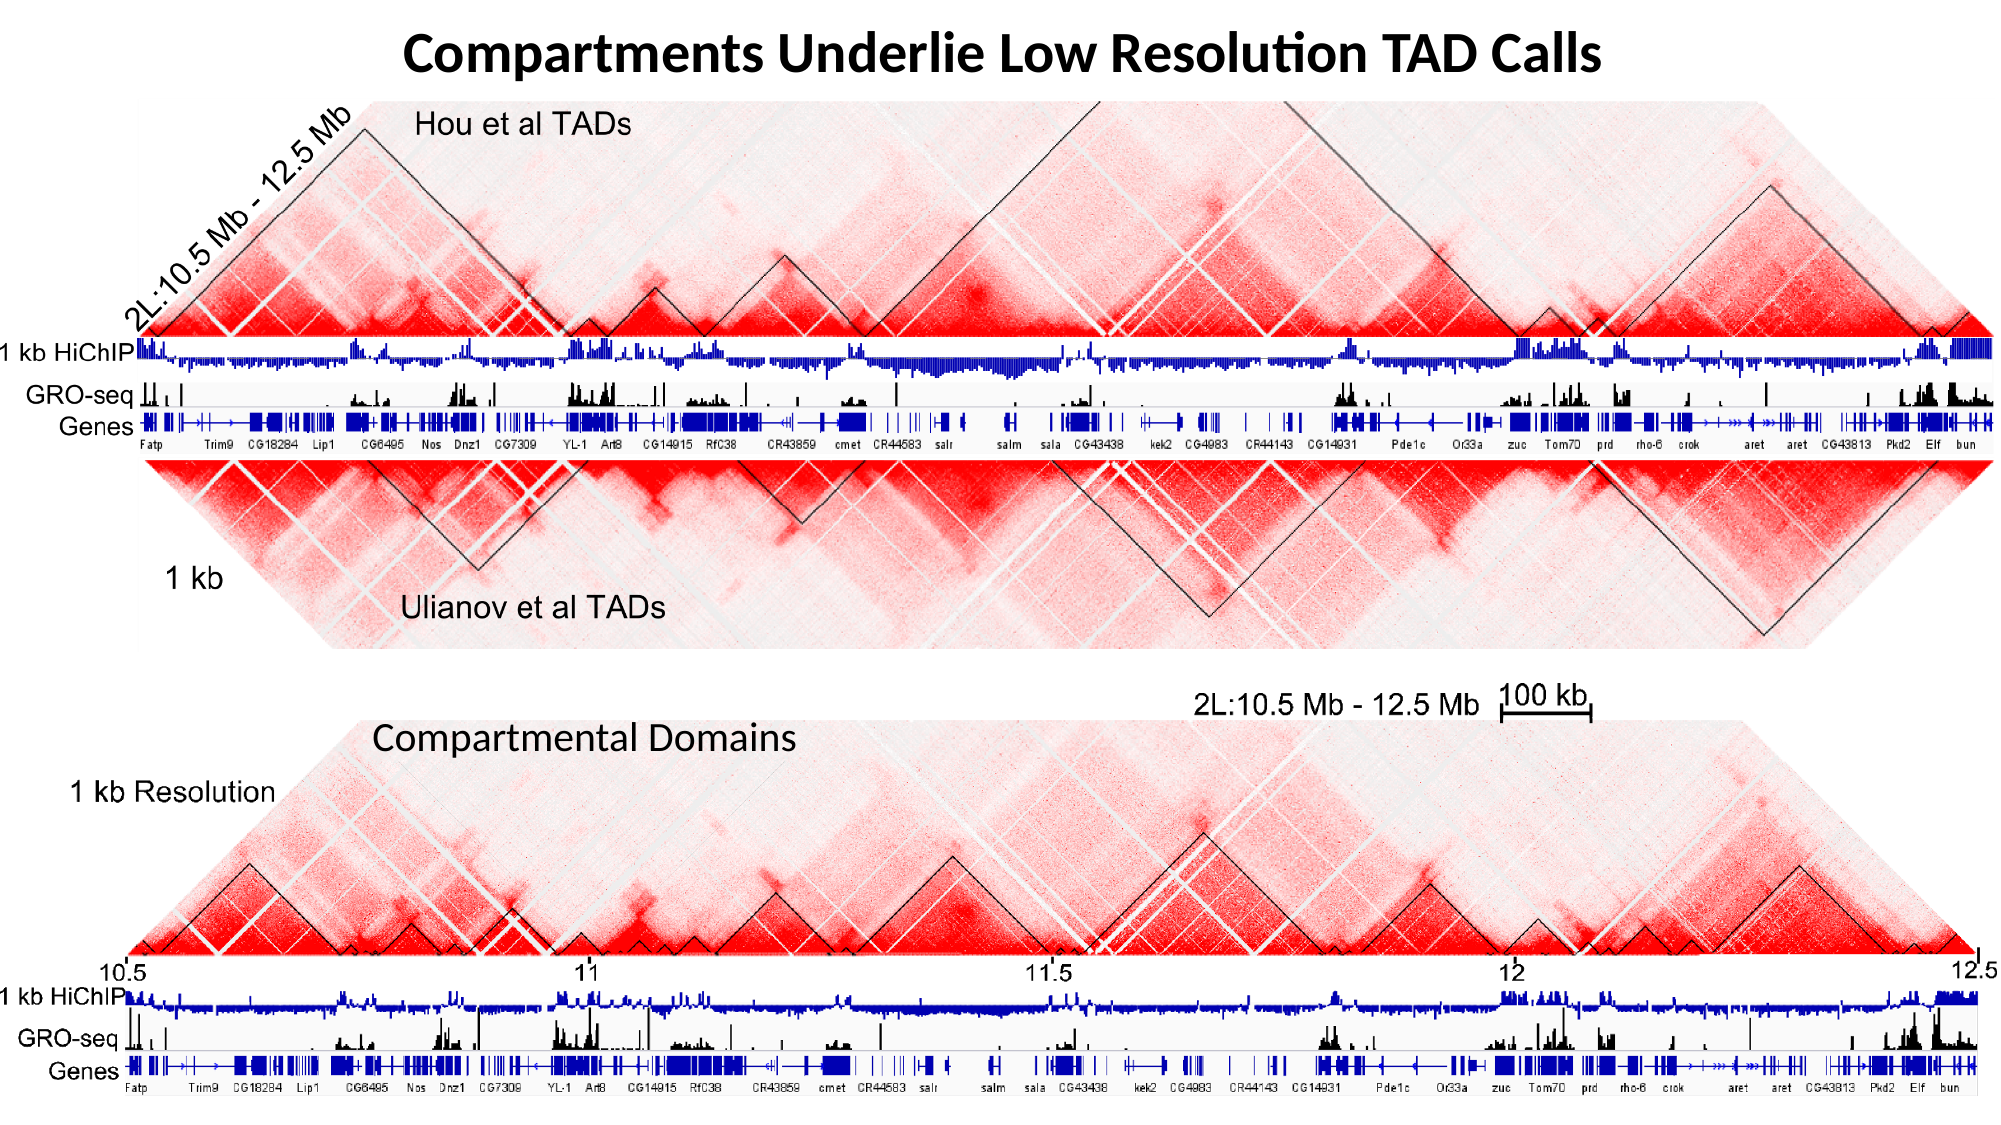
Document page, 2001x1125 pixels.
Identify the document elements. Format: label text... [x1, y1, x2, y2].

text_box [0, 674, 1997, 1096]
text_box Compartments Underlie Low Resolution TAD Calls [147, 0, 1873, 94]
picture [0, 96, 1995, 652]
